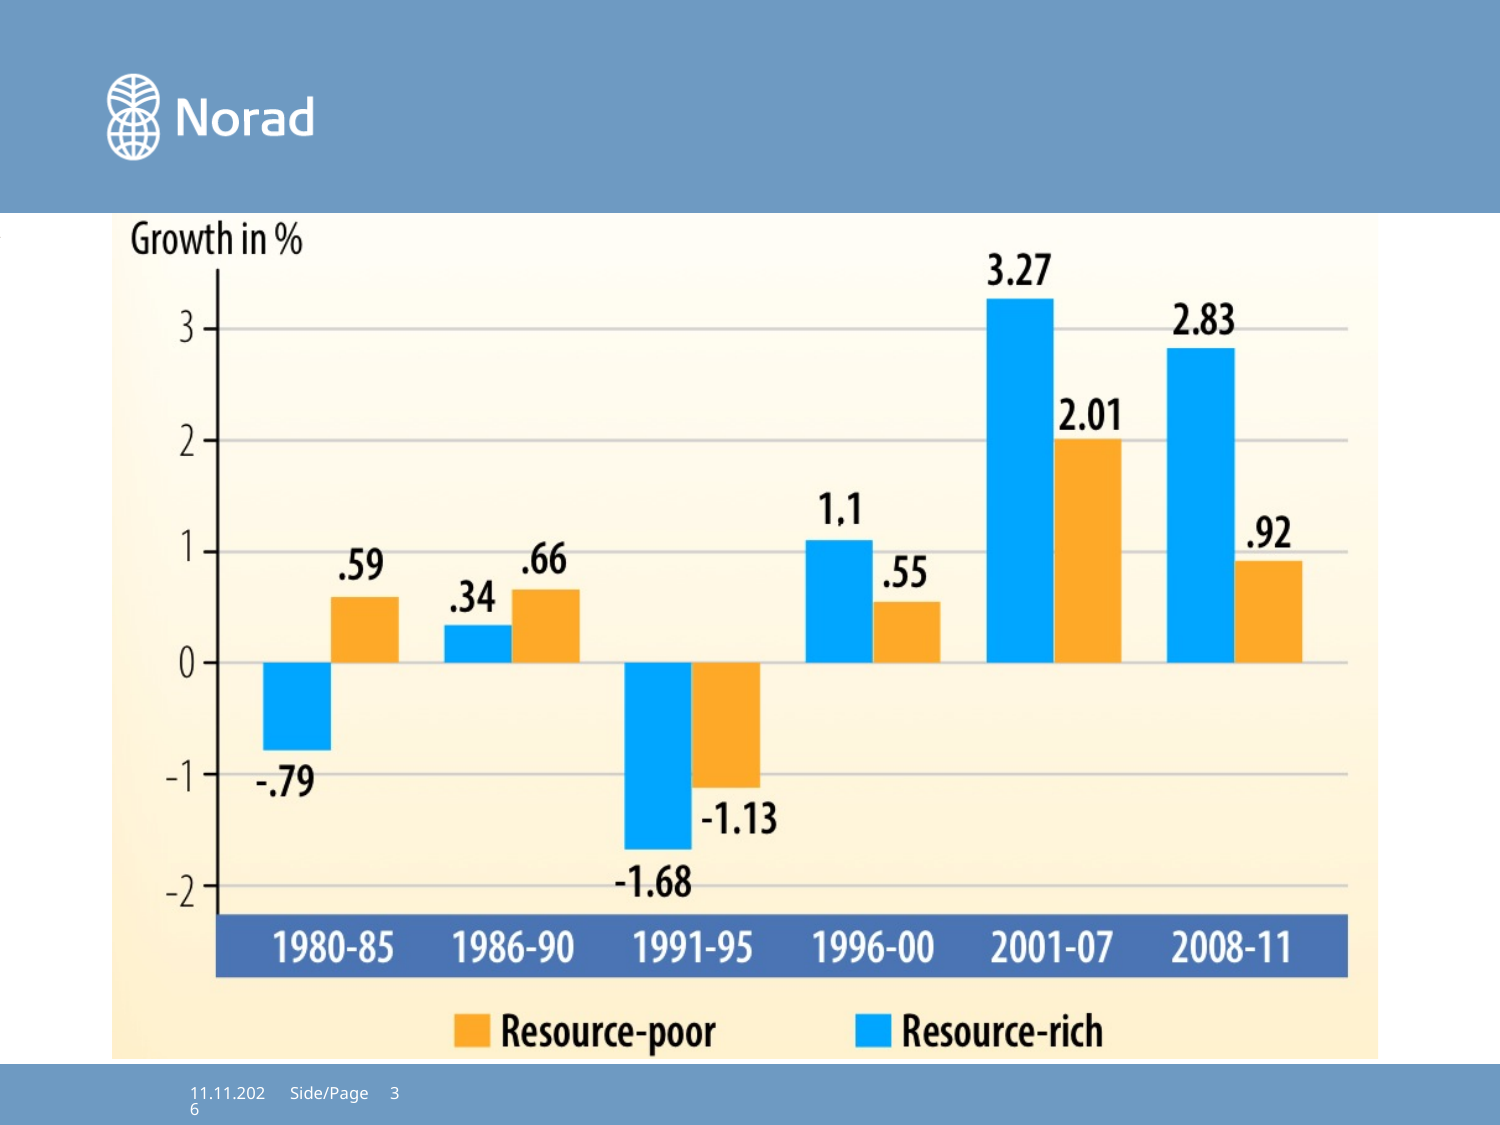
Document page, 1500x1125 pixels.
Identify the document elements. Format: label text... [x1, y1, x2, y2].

slide_number 3 [375, 1074, 688, 1125]
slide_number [174, 1074, 288, 1125]
picture [0, 1064, 1500, 1125]
footer Side/Page [288, 1074, 375, 1125]
picture [0, 0, 1500, 1059]
